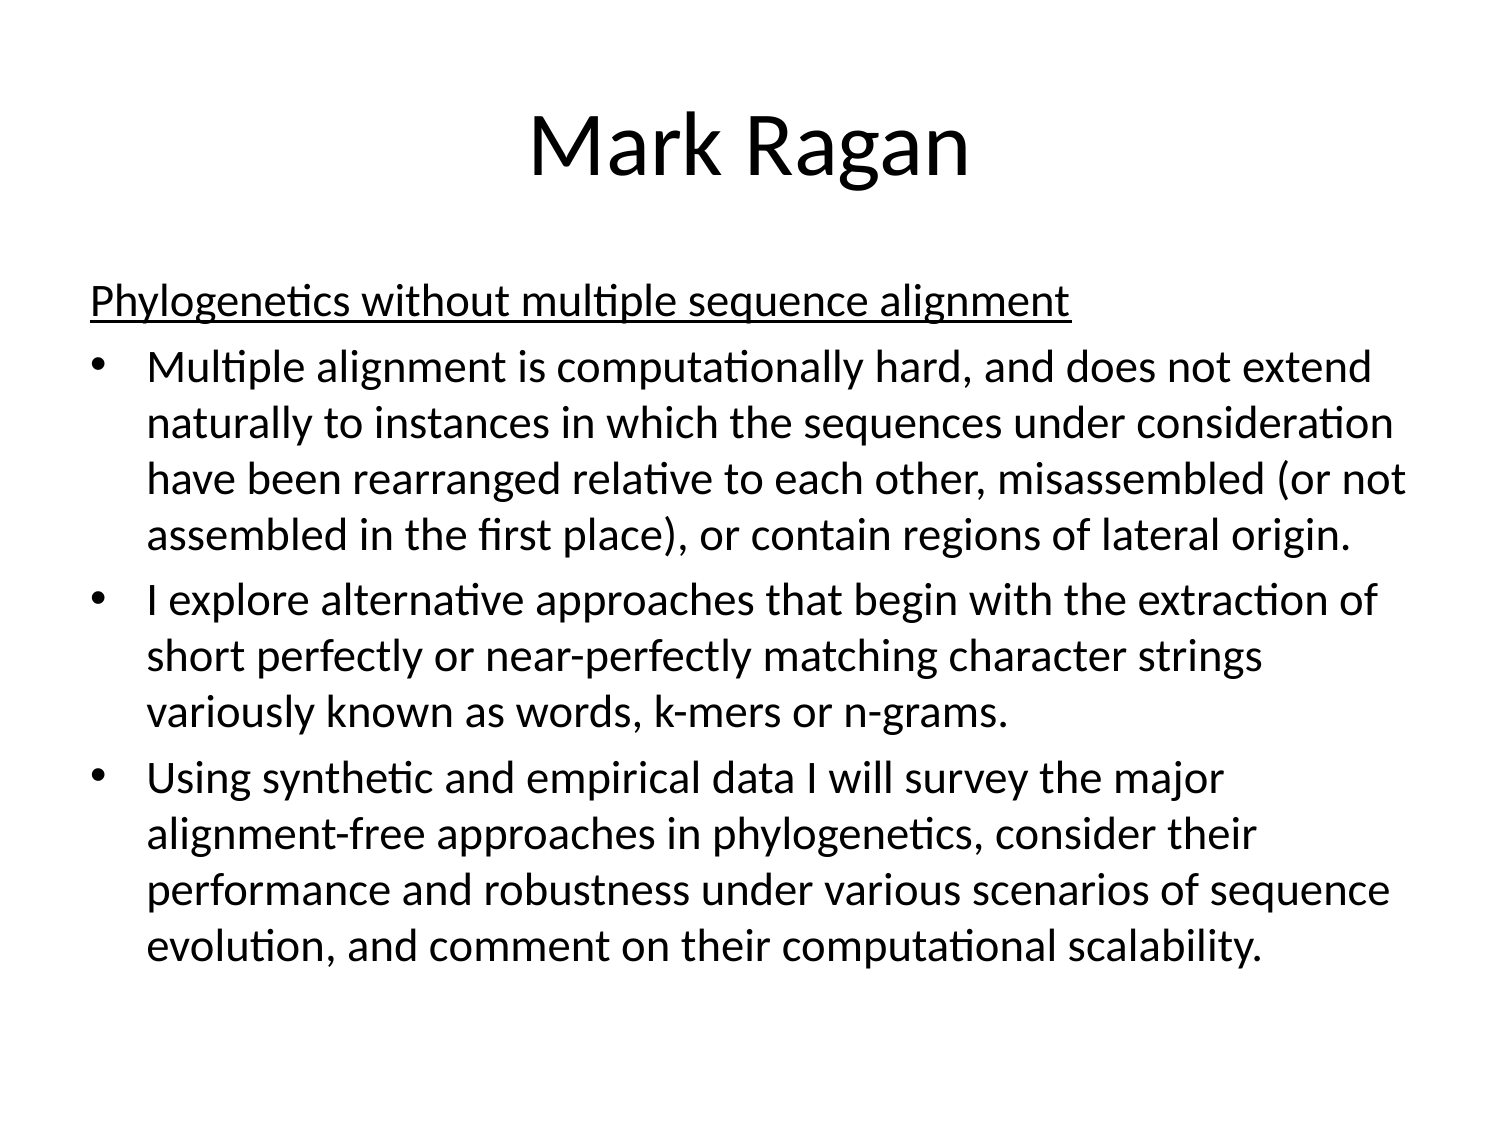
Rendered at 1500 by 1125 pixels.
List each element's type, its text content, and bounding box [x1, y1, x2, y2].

list Phylogenetics without multiple sequence alignment Multiple alignment is computationally hard, and does not extend naturally to instances in which the sequences under consideration have been rearranged relative to each other, misassembled (or not assembled in the first place), or contain regions of lateral origin. I explore alternative approaches that begin with the extraction of short perfectly or near-perfectly matching character strings variously known as words, k-mers or n-grams. Using synthetic and empirical data I will survey the major alignment-free approaches in phylogenetics, consider their performance and robustness under various scenarios of sequence evolution, and comment on their computational scalability. [75, 262, 1425, 1005]
title Mark Ragan [75, 45, 1425, 233]
